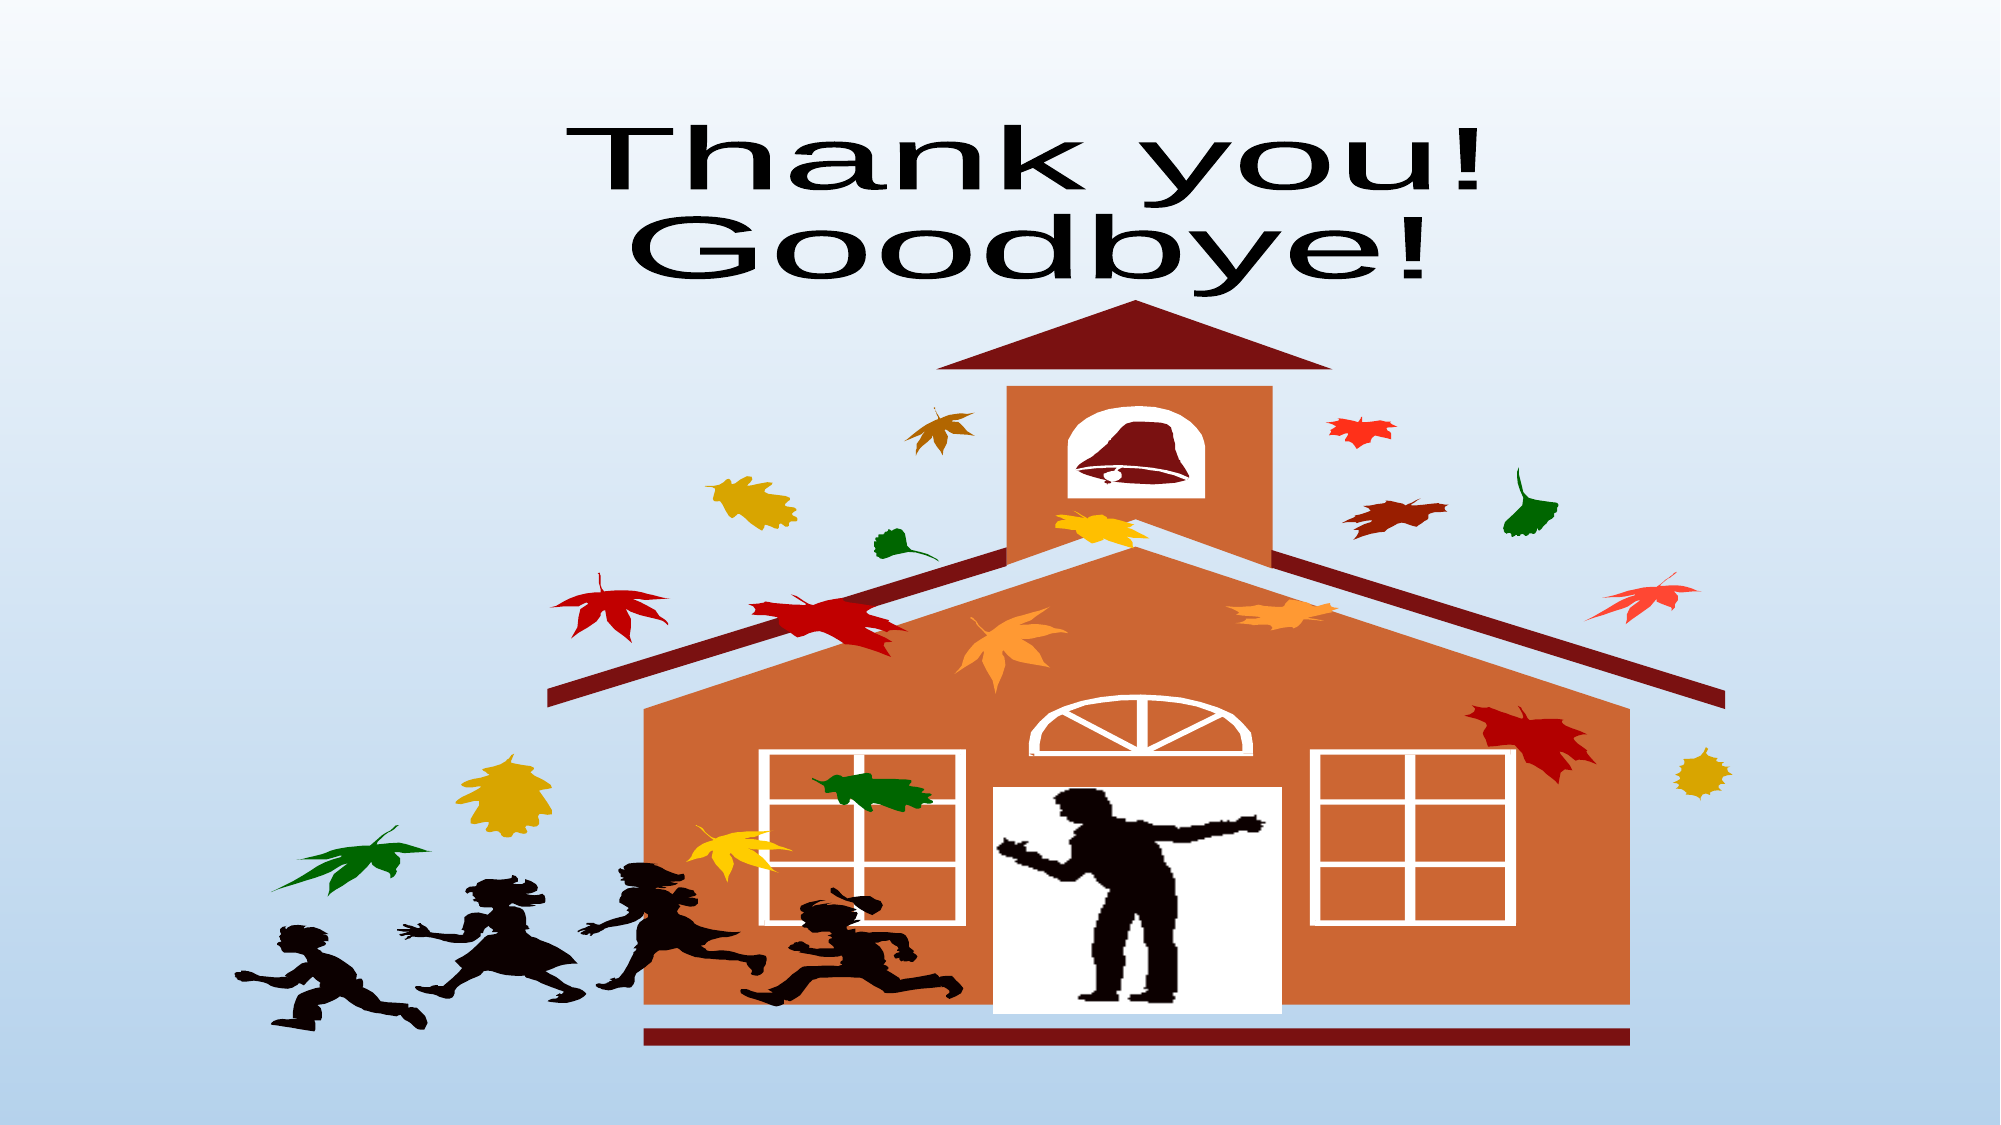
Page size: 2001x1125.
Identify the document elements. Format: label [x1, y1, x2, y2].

text_box [234, 299, 1733, 1046]
